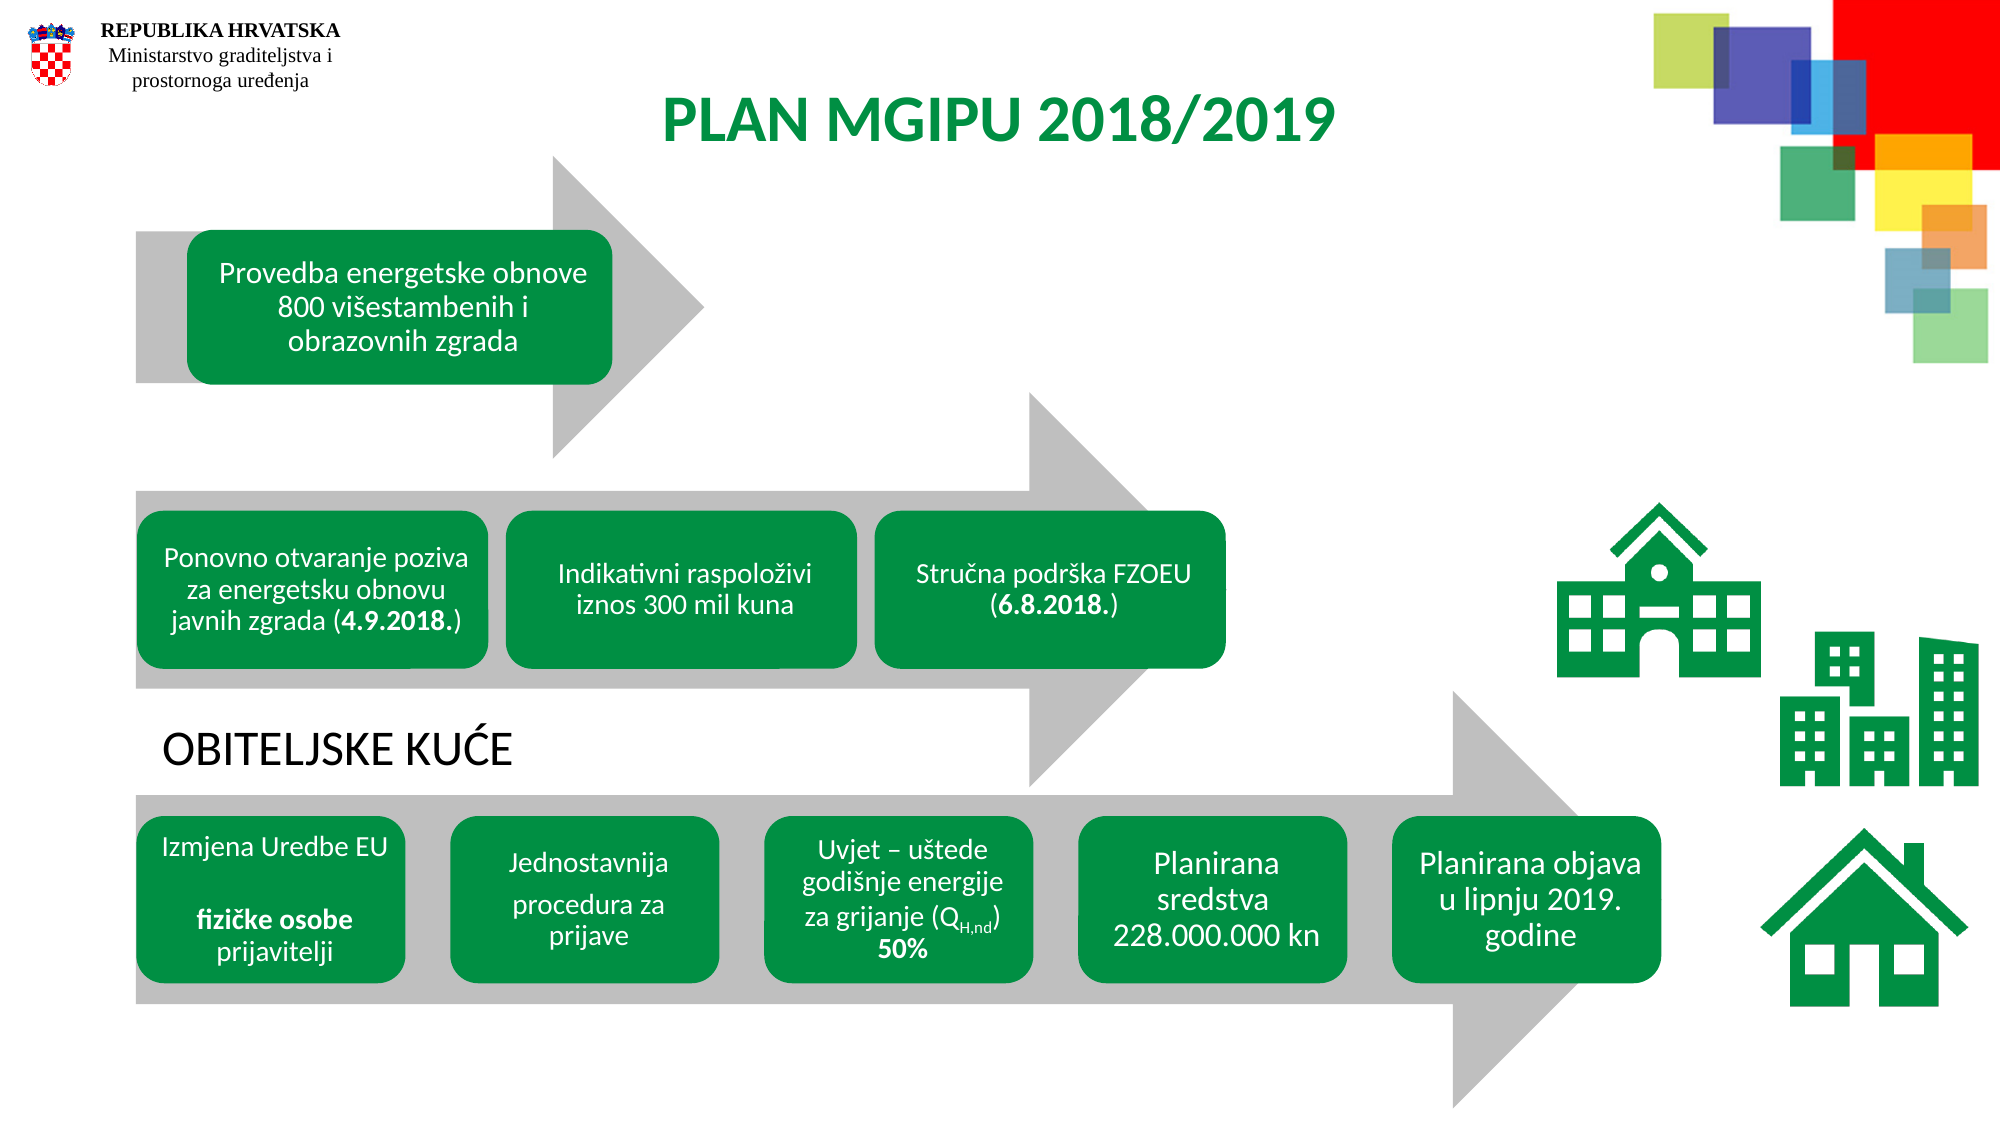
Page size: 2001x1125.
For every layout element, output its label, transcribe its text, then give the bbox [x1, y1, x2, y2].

picture [27, 23, 75, 86]
text_box REPUBLIKA HRVATSKA Ministarstvo graditeljstva i prostornoga uređenja [74, 9, 367, 99]
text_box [135, 690, 1662, 1109]
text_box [135, 155, 705, 392]
picture [1641, 0, 2000, 377]
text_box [135, 392, 1227, 788]
text_box PLAN MGIPU 2018/2019 [502, 67, 1498, 162]
picture [1523, 454, 1998, 1036]
